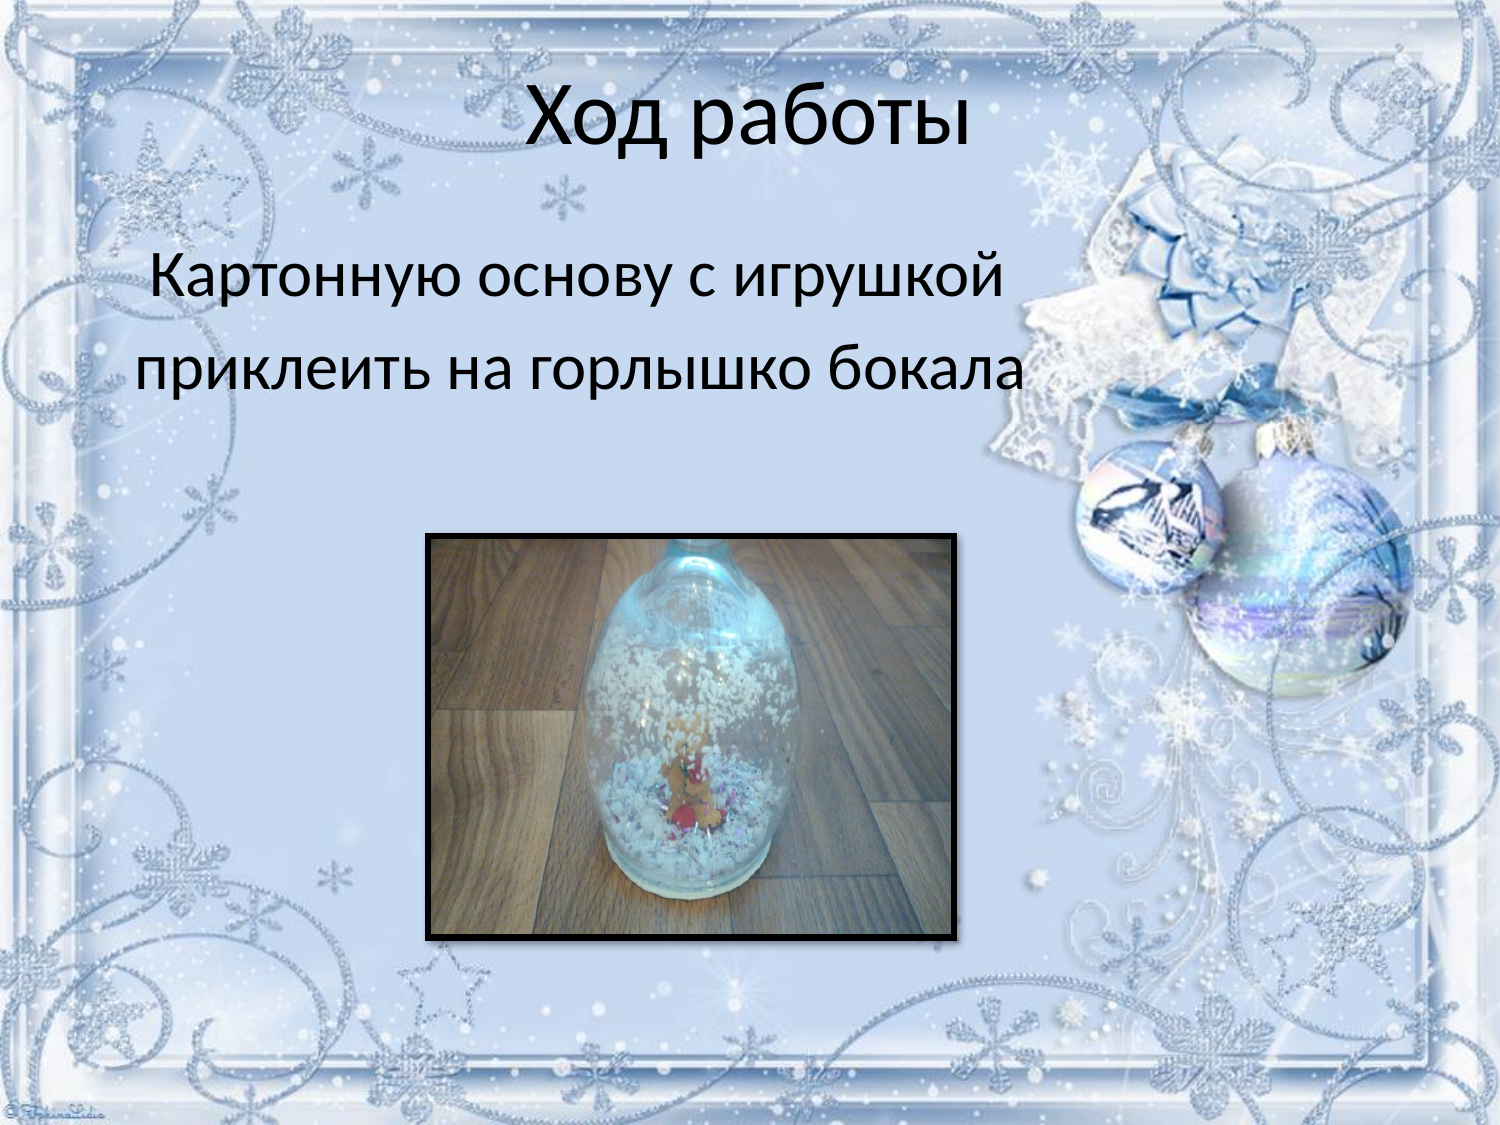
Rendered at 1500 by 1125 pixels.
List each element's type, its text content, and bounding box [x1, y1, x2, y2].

list Картонную основу с игрушкой приклеить на горлышко бокала [75, 222, 1425, 1005]
title Ход работы [75, 45, 1425, 222]
picture [0, 0, 1500, 1125]
